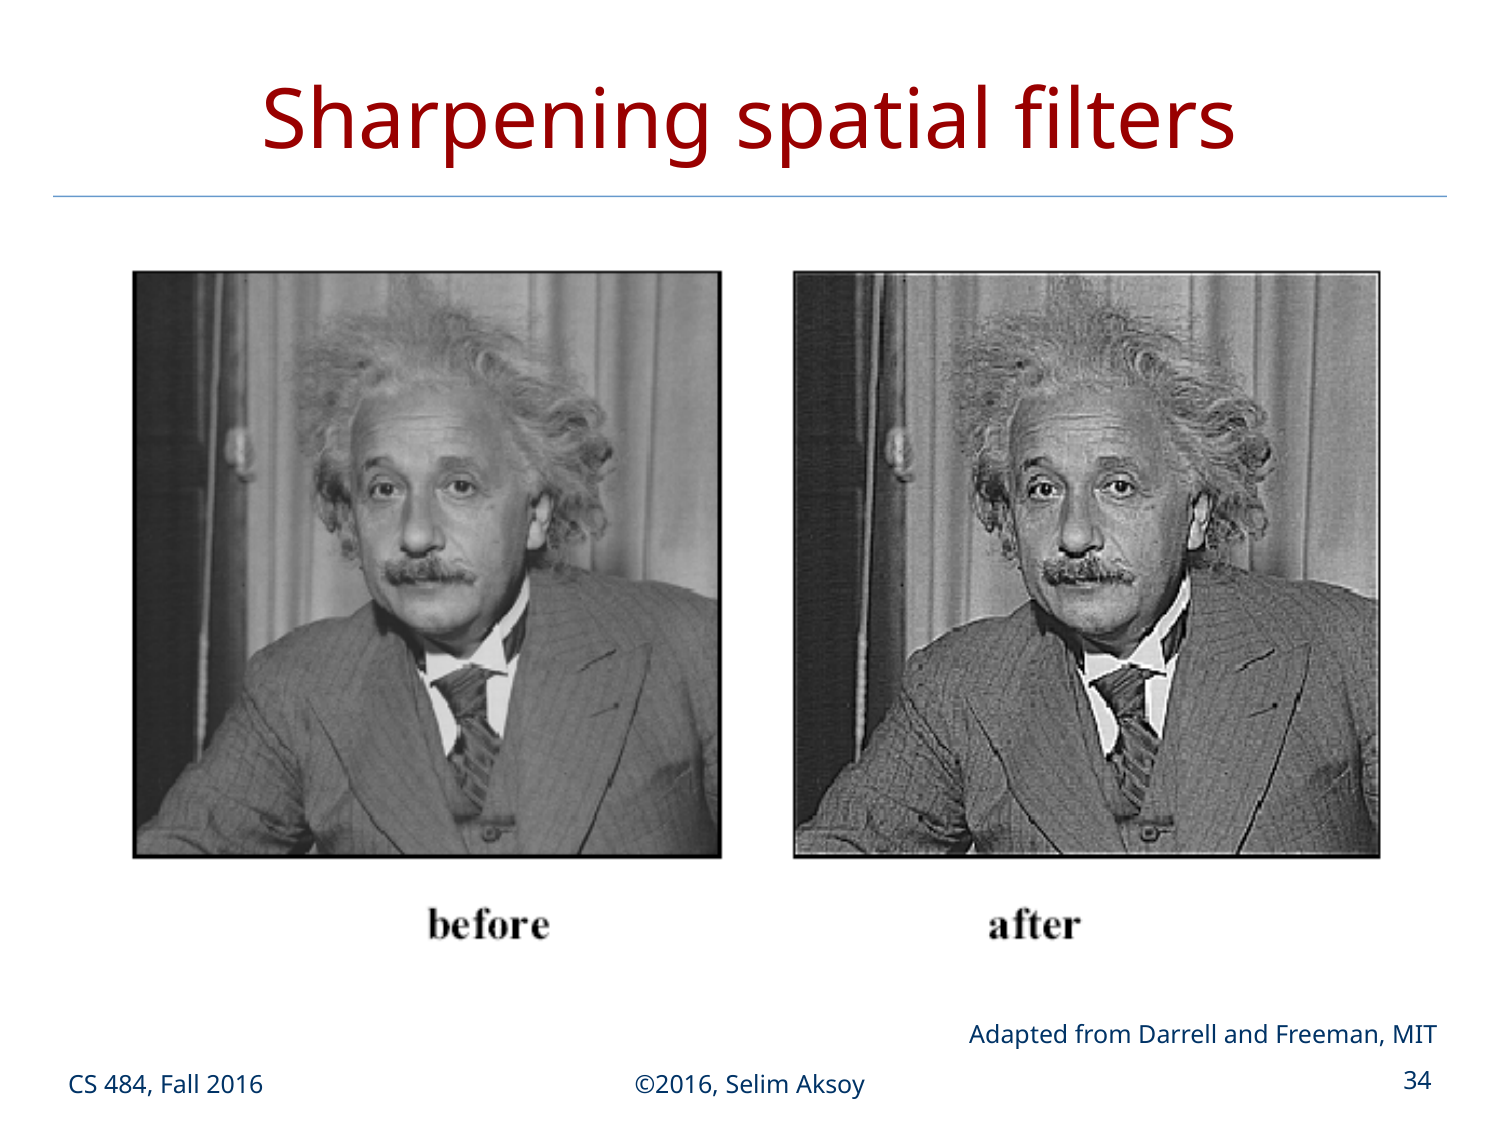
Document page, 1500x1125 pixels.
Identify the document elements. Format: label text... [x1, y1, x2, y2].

title Sharpening spatial filters [53, 31, 1447, 173]
footer ©2016, Selim Aksoy [511, 1052, 988, 1107]
slide_number 34 [1134, 1057, 1448, 1107]
slide_number CS 484, Fall 2016 [52, 1052, 366, 1107]
picture [108, 255, 1391, 960]
text_box Adapted from Darrell and Freeman, MIT [890, 1011, 1453, 1057]
